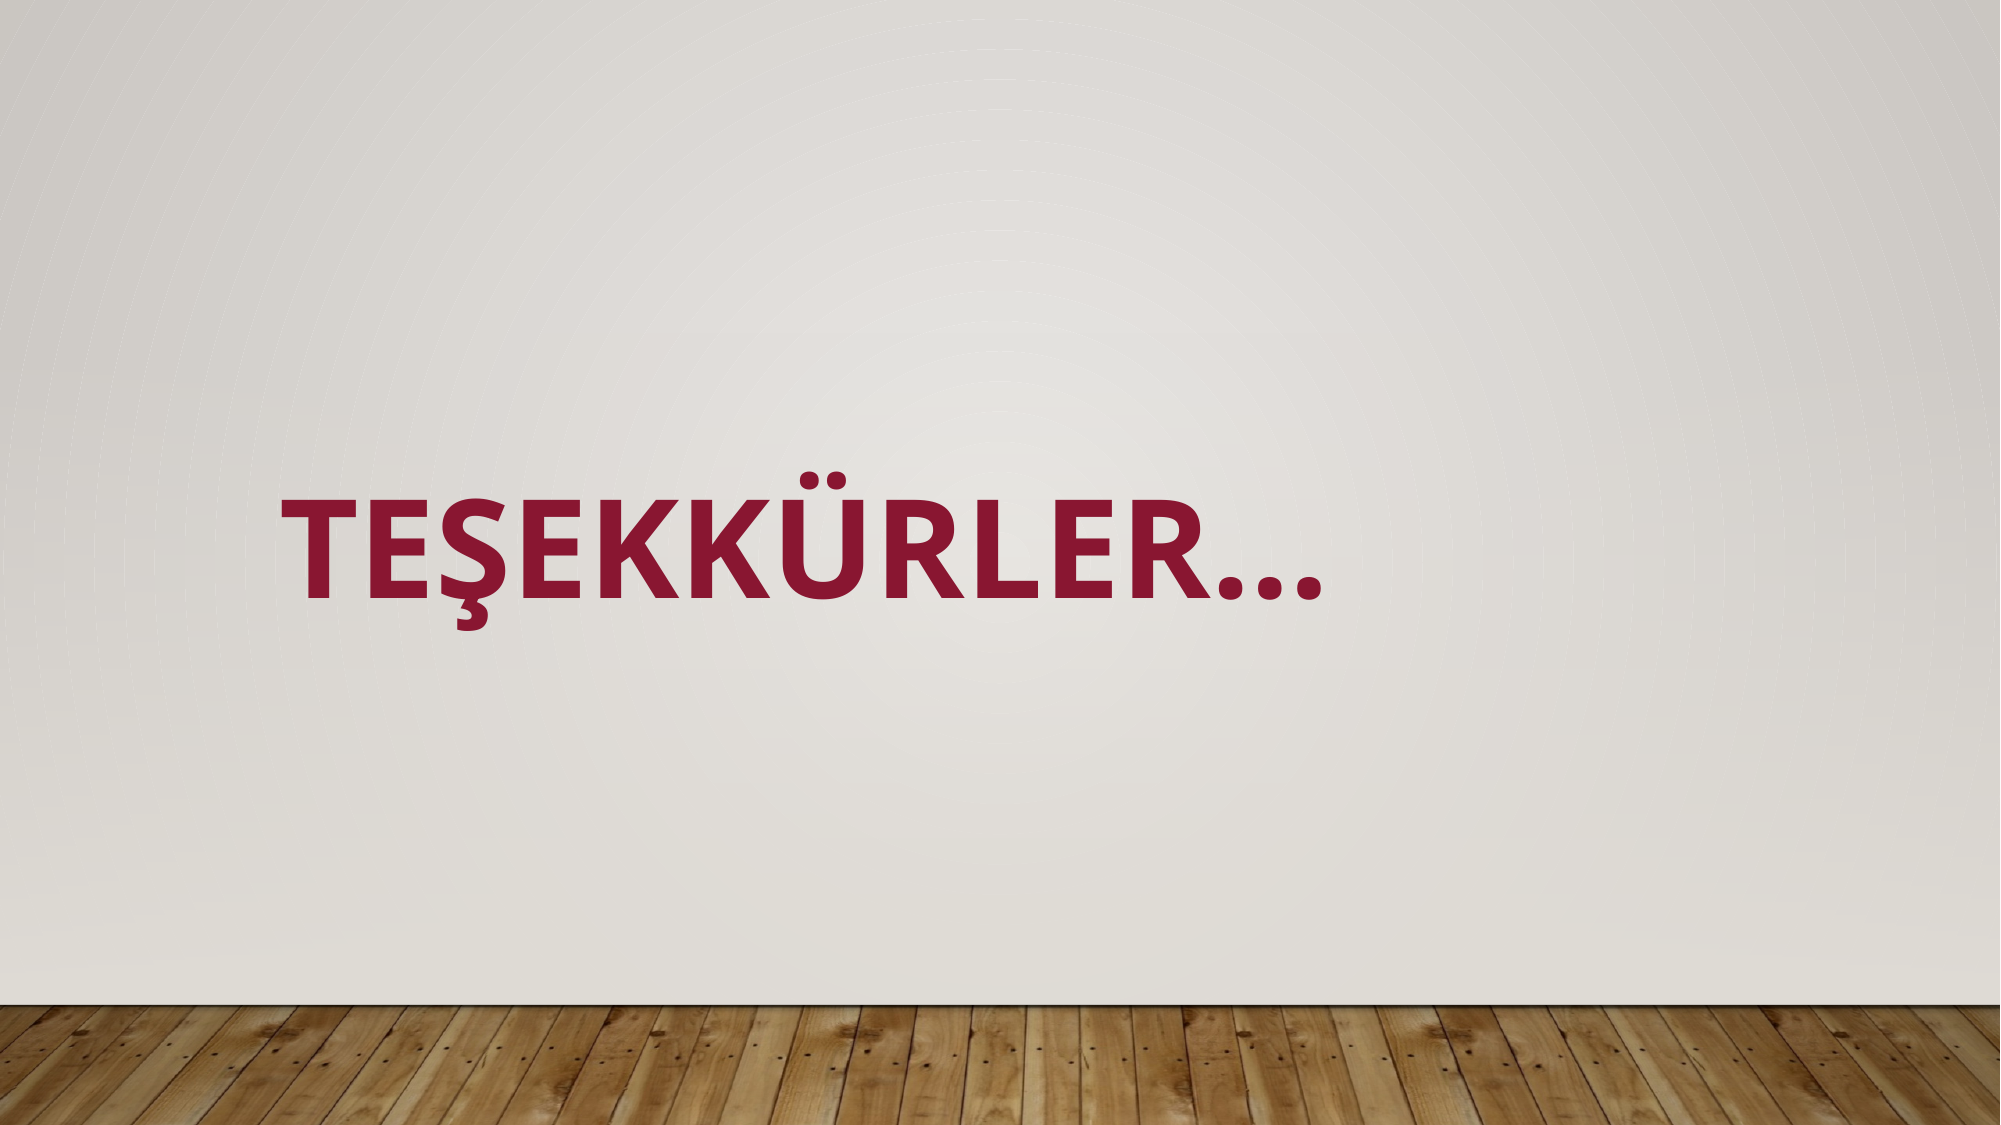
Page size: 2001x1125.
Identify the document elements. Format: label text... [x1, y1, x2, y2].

picture [0, 1005, 2000, 1125]
title TEŞEKKÜRLER… [264, 472, 1908, 760]
